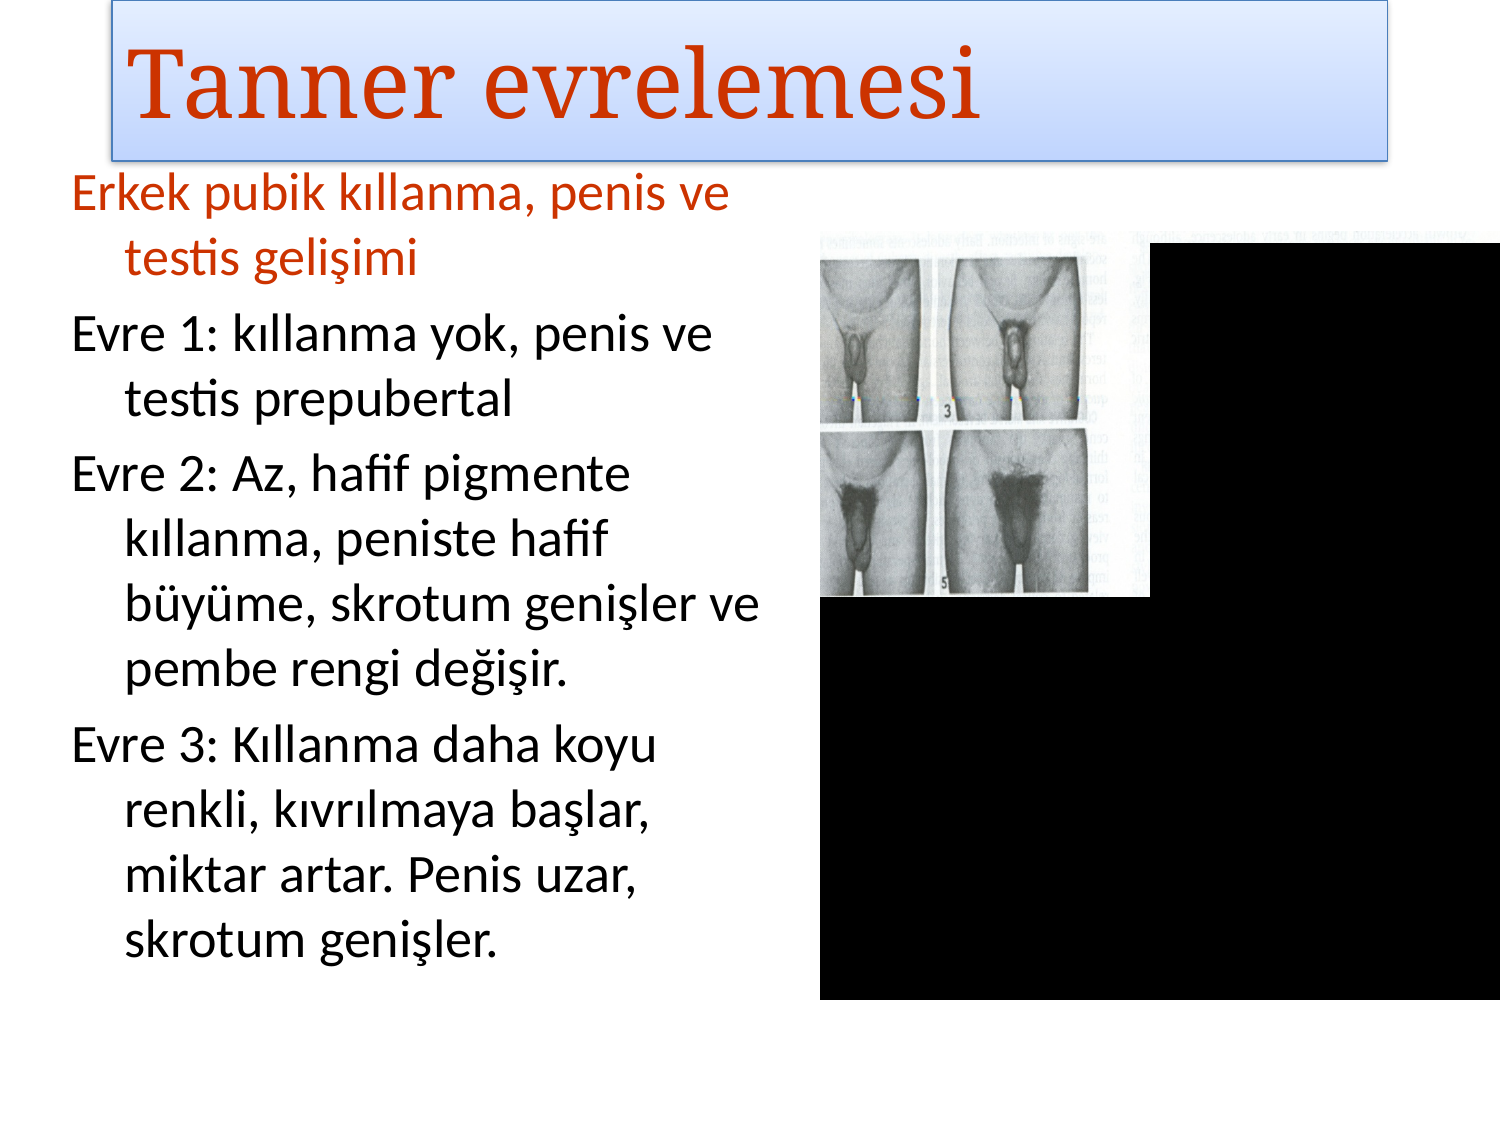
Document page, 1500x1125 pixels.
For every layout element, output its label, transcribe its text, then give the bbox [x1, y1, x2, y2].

picture [820, 231, 1500, 1000]
text_box Tanner evrelemesi [111, 0, 1388, 162]
text_box Erkek pubik kıllanma, penis ve testis gelişimi Evre 1: kıllanma yok, penis ve testis prepubertal Evre 2: Az, hafif pigmente kıllanma, peniste hafif büyüme, skrotum genişler ve pembe rengi değişir. Evre 3: Kıllanma daha koyu renkli, kıvrılmaya başlar, miktar artar. Penis uzar, skrotum genişler. [0, 148, 798, 1043]
